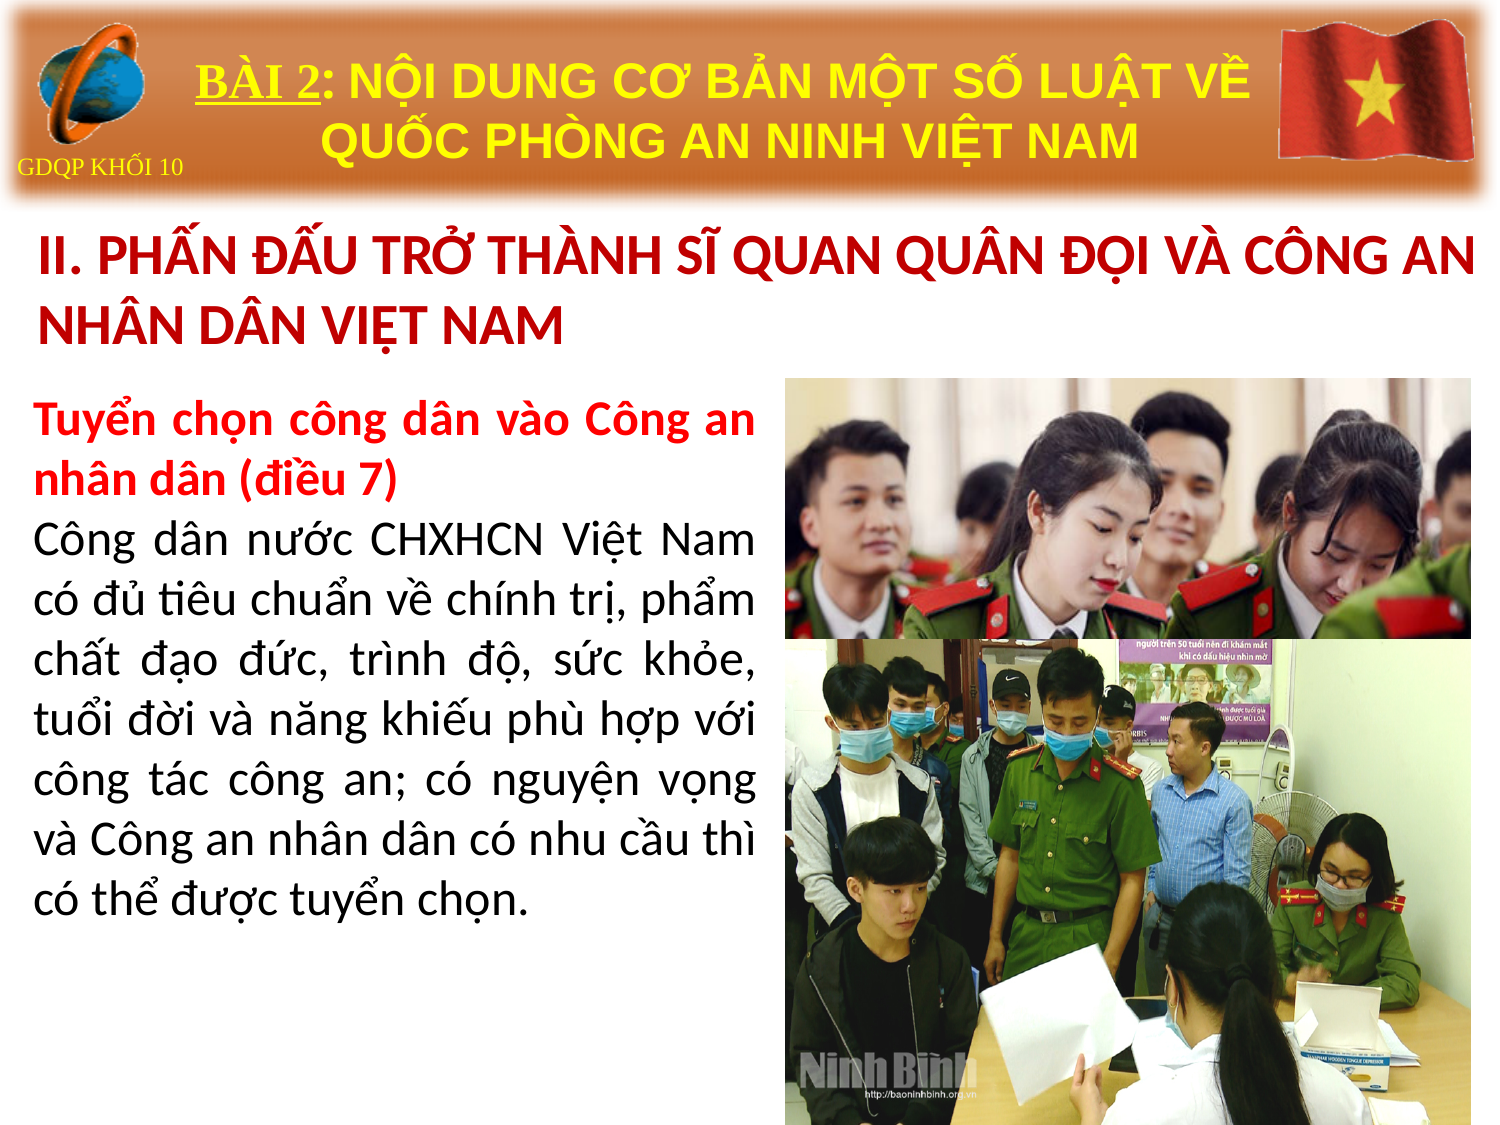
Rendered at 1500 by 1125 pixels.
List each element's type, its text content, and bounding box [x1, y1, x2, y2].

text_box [0, 0, 1497, 212]
text_box Tuyển chọn công dân vào Công an nhân dân (điều 7) Công dân nước CHXHCN Việt Nam có đủ tiêu chuẩn về chính trị, phẩm chất đạo đức, trình độ, sức khỏe, tuổi đời và năng khiếu phù hợp với công tác công an; có nguyện vọng và Công an nhân dân có nhu cầu thì có thể được tuyển chọn. [18, 377, 772, 933]
text_box II. PHẤN ĐẤU TRỞ THÀNH SĨ QUAN QUÂN ĐỘI VÀ CÔNG AN NHÂN DÂN VIỆT NAM [3, 209, 1500, 364]
picture [785, 378, 1471, 1125]
